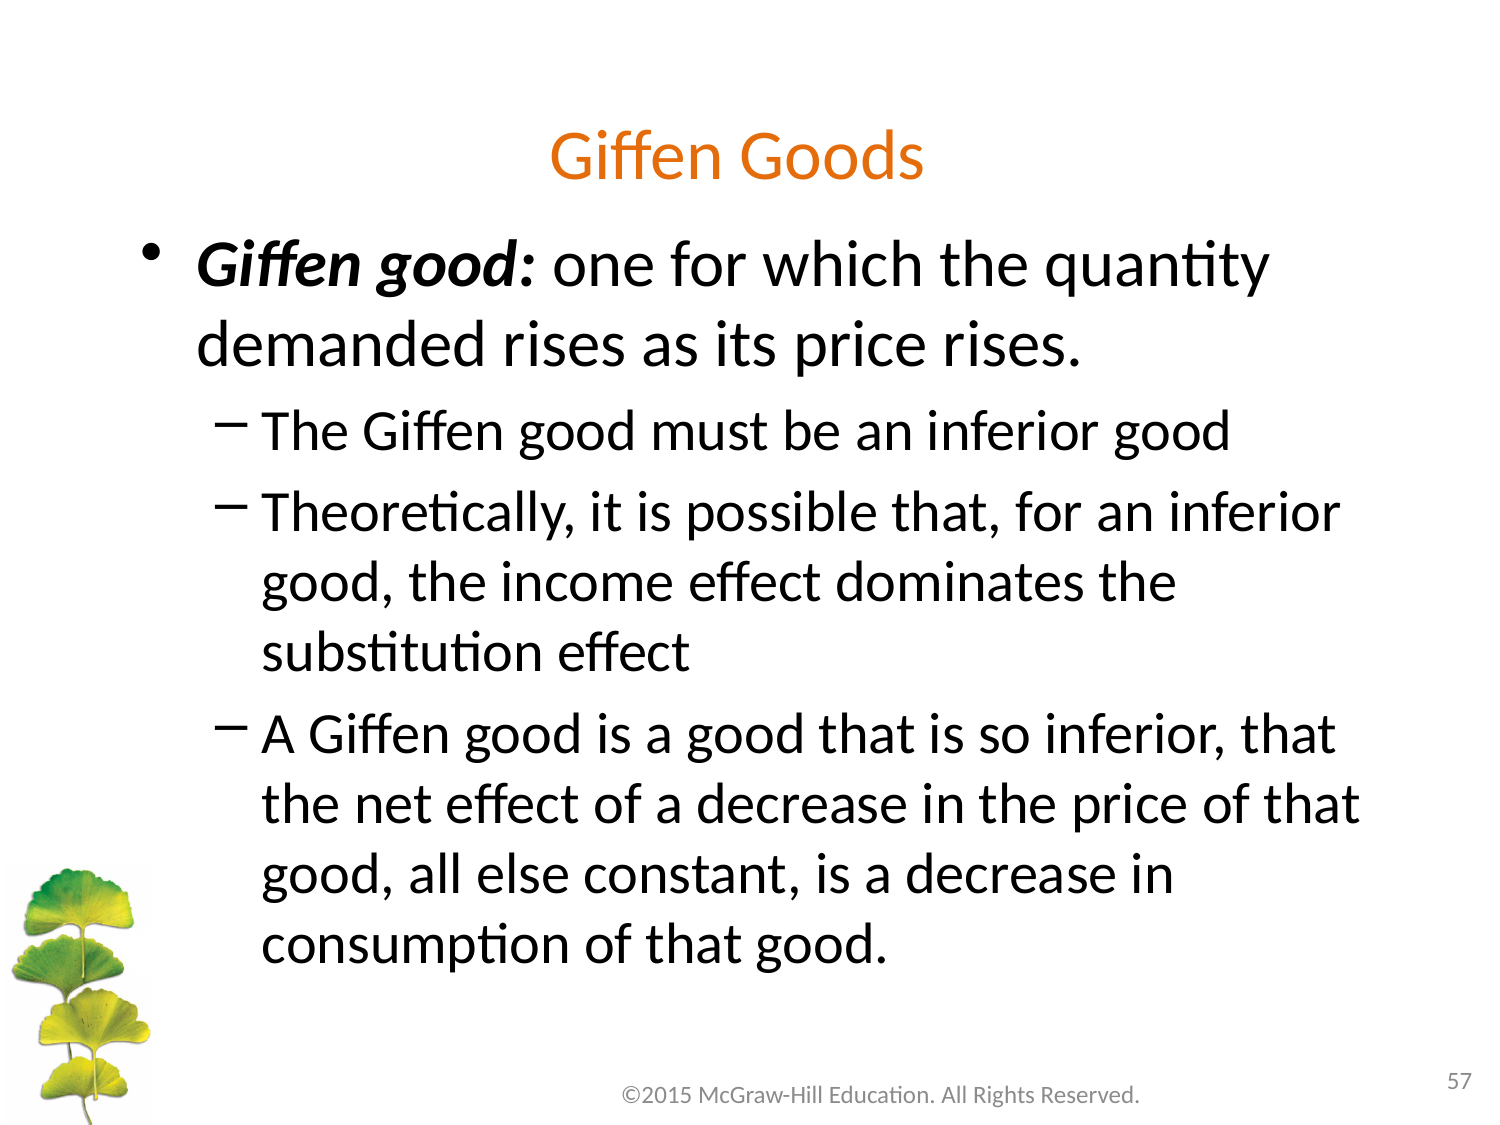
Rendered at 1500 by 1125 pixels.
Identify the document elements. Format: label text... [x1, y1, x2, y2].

title Giffen Goods [62, 99, 1413, 288]
picture [5, 864, 152, 1125]
footer ©2015 McGraw-Hill Education. All Rights Reserved. [587, 1064, 1175, 1124]
text_box Giffen good: one for which the quantity demanded rises as its price rises. The Giffen good must be an inferior good Theoretically, it is possible that, for an inferior good, the income effect dominates the substitution effect A Giffen good is a good that is so inferior, that the net effect of a decrease in the price of that good, all else constant, is a decrease in consumption of that good. [125, 212, 1438, 1000]
slide_number 57 [1374, 1050, 1488, 1110]
